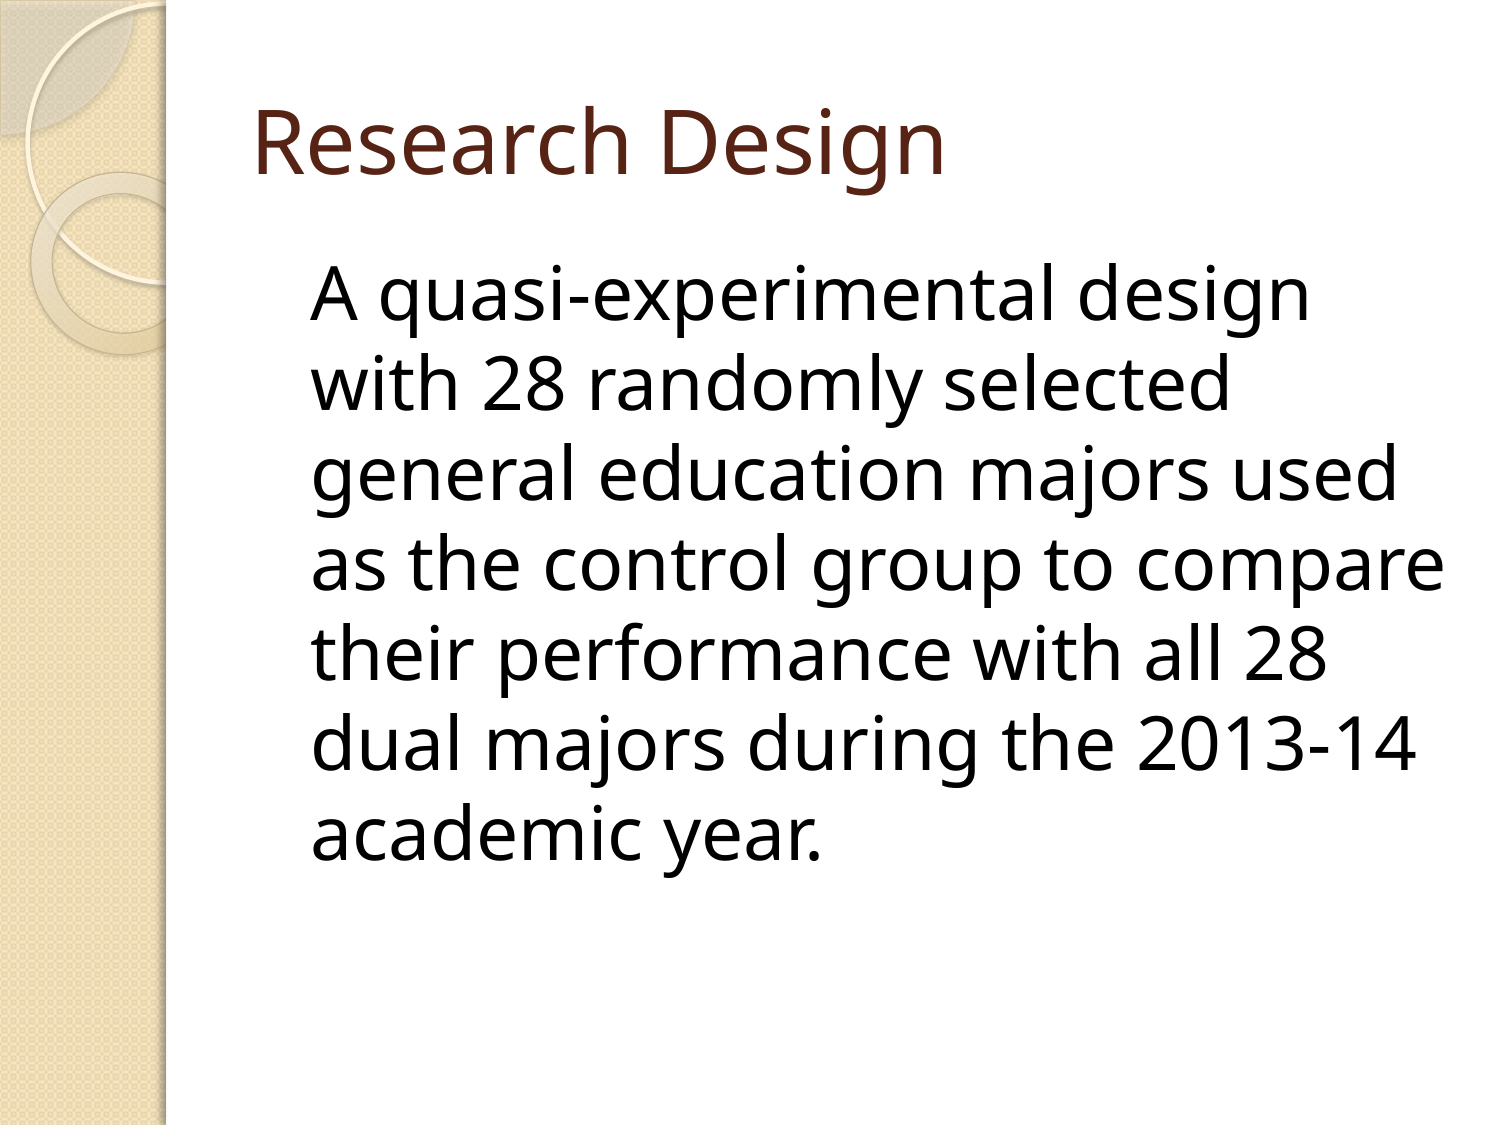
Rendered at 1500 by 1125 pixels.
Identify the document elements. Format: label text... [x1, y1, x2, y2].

list A quasi-experimental design with 28 randomly selected general education majors used as the control group to compare their performance with all 28 dual majors during the 2013-14 academic year. [235, 237, 1466, 1025]
title Research Design [235, 45, 1466, 233]
